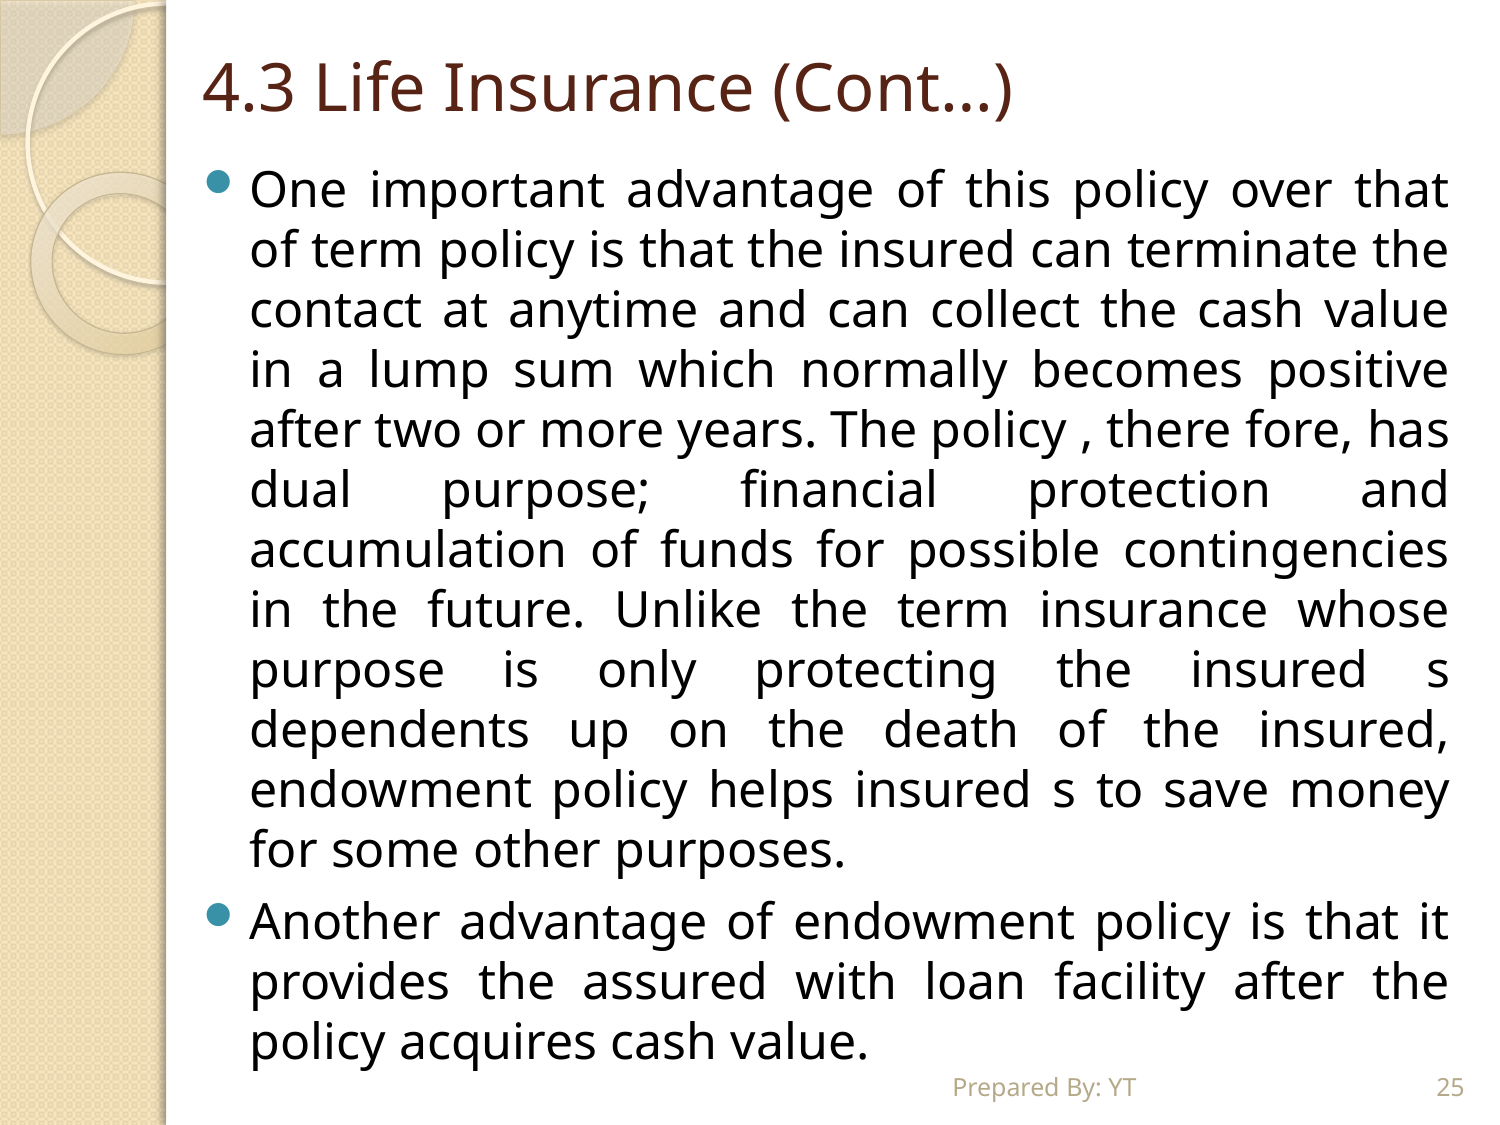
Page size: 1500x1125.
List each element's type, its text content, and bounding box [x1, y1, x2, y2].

footer Prepared By: YT [937, 1034, 1413, 1113]
list One important advantage of this policy over that of term policy is that the insured can terminate the contact at anytime and can collect the cash value in a lump sum which normally becomes positive after two or more years. The policy , there fore, has dual purpose; financial protection and accumulation of funds for possible contingencies in the future. Unlike the term insurance whose purpose is only protecting the insured s dependents up on the death of the insured, endowment policy helps insured s to save money for some other purposes. Another advantage of endowment policy is that it provides the assured with loan facility after the policy acquires cash value. [174, 149, 1466, 1025]
title 4.3 Life Insurance (Cont…) [187, 45, 1466, 125]
slide_number 25 [1413, 1034, 1488, 1113]
